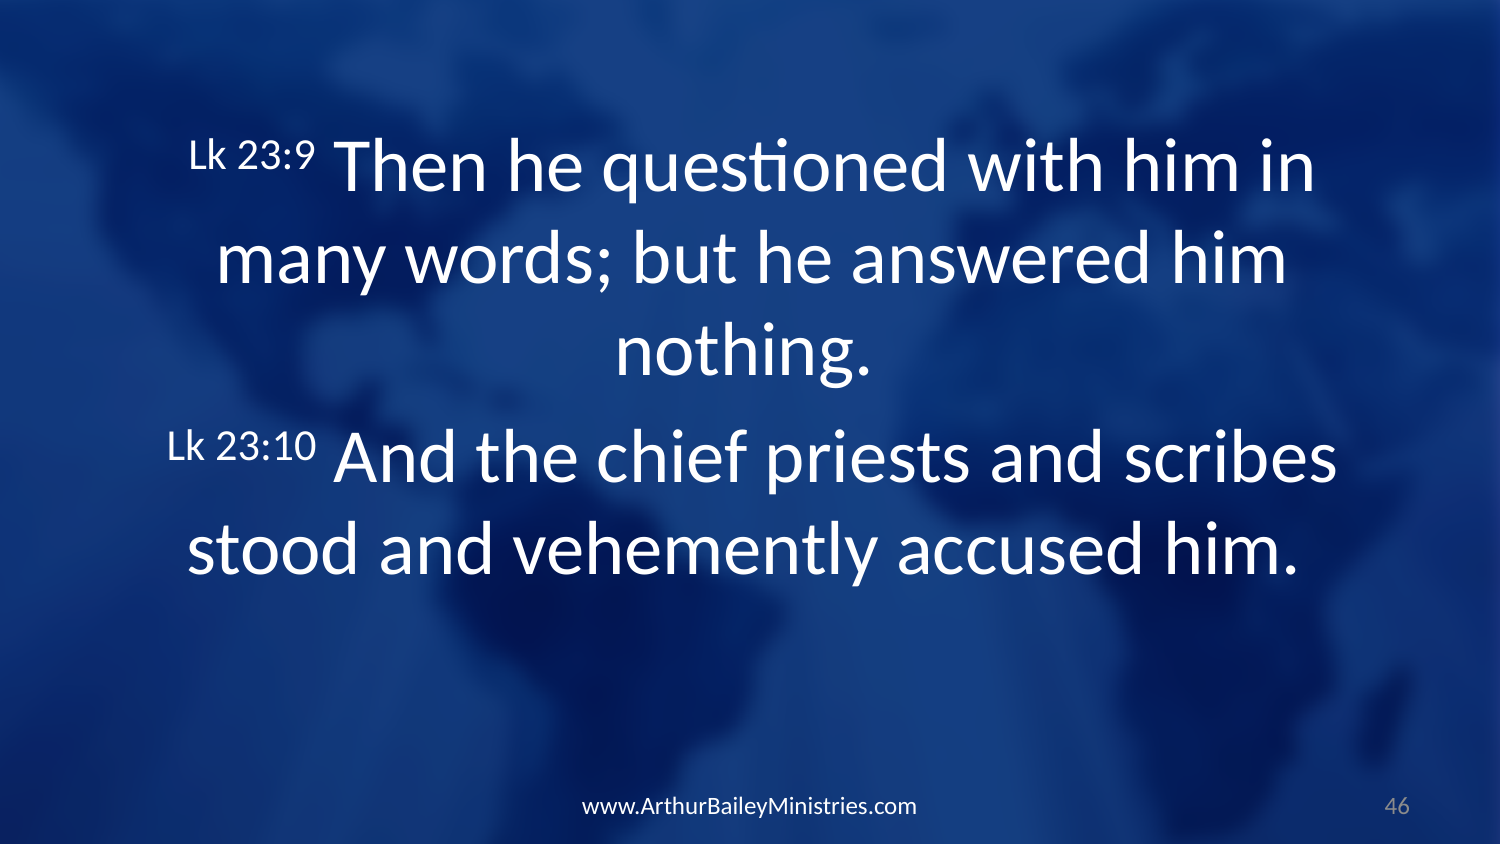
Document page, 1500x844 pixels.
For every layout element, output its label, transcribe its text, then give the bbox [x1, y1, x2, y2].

picture [0, 0, 1500, 844]
list Lk 23:9 Then he questioned with him in many words; but he answered him nothing. Lk 23:10 And the chief priests and scribes stood and vehemently accused him. [151, 107, 1355, 741]
slide_number 46 [1074, 782, 1425, 827]
footer www.ArthurBaileyMinistries.com [512, 782, 988, 827]
